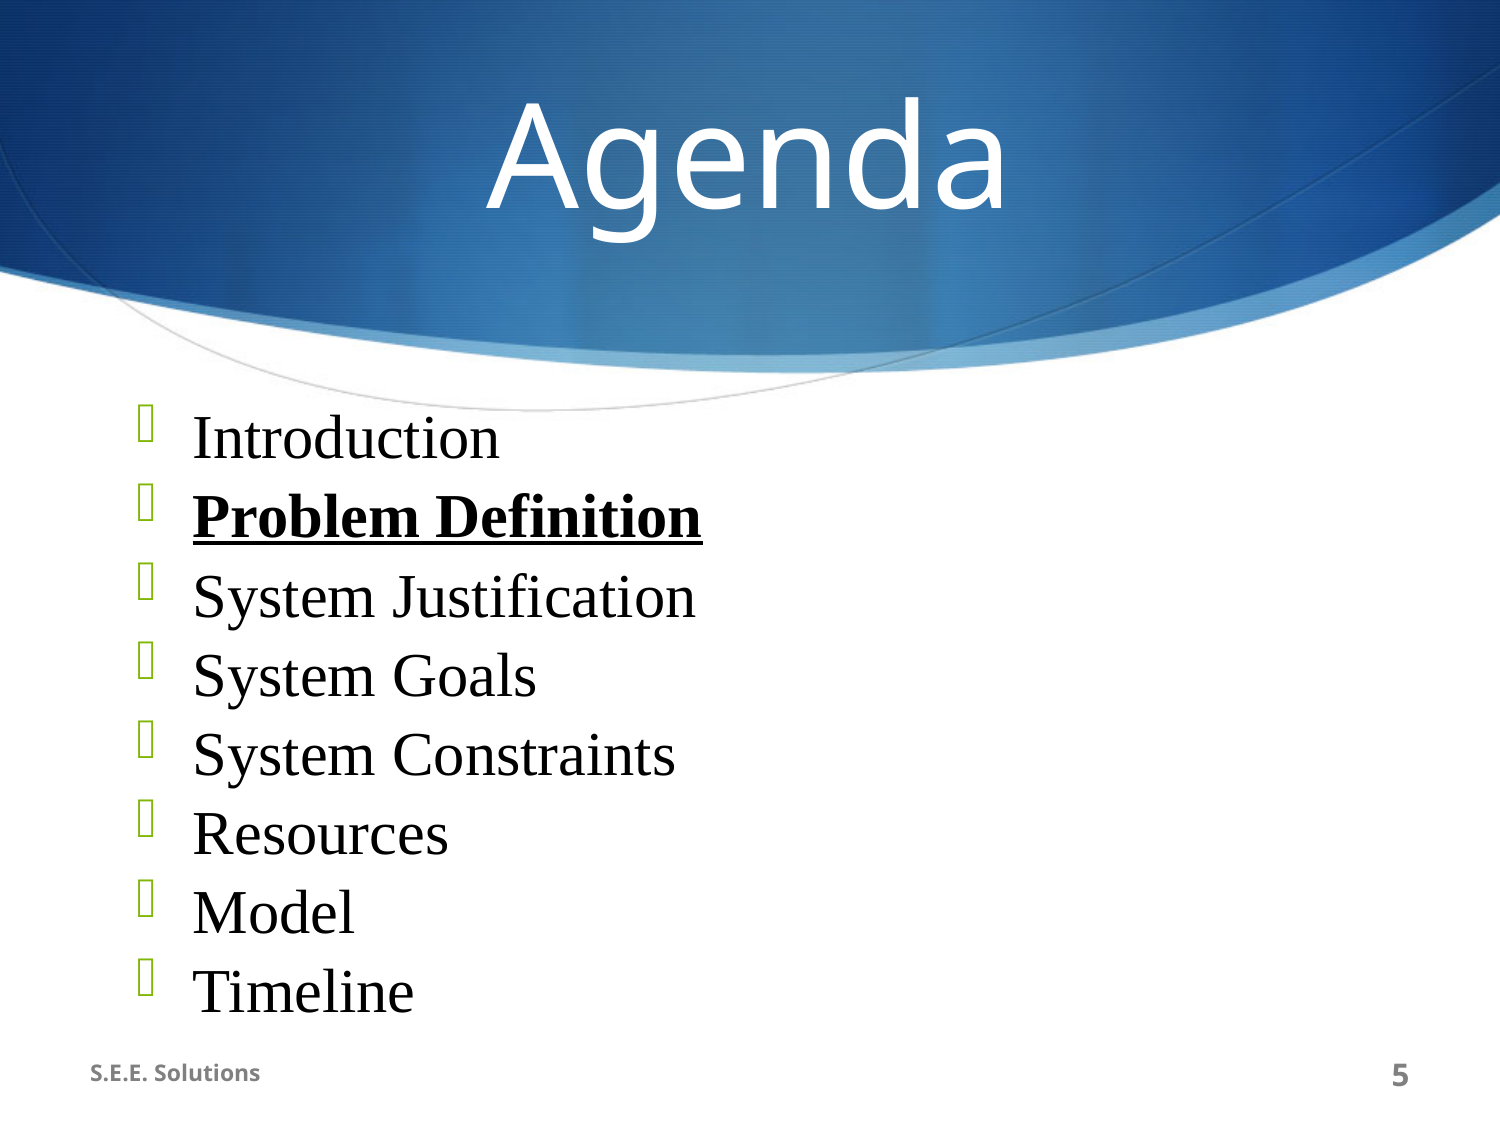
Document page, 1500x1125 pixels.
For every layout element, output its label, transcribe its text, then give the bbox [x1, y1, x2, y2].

list Introduction Problem Definition System Justification System Goals System Constraints Resources Model Timeline [121, 421, 1457, 1113]
footer 5 [949, 1044, 1425, 1105]
title Agenda [75, 56, 1425, 245]
picture [0, 0, 1500, 1125]
slide_number S.E.E. Solutions [75, 1042, 425, 1103]
